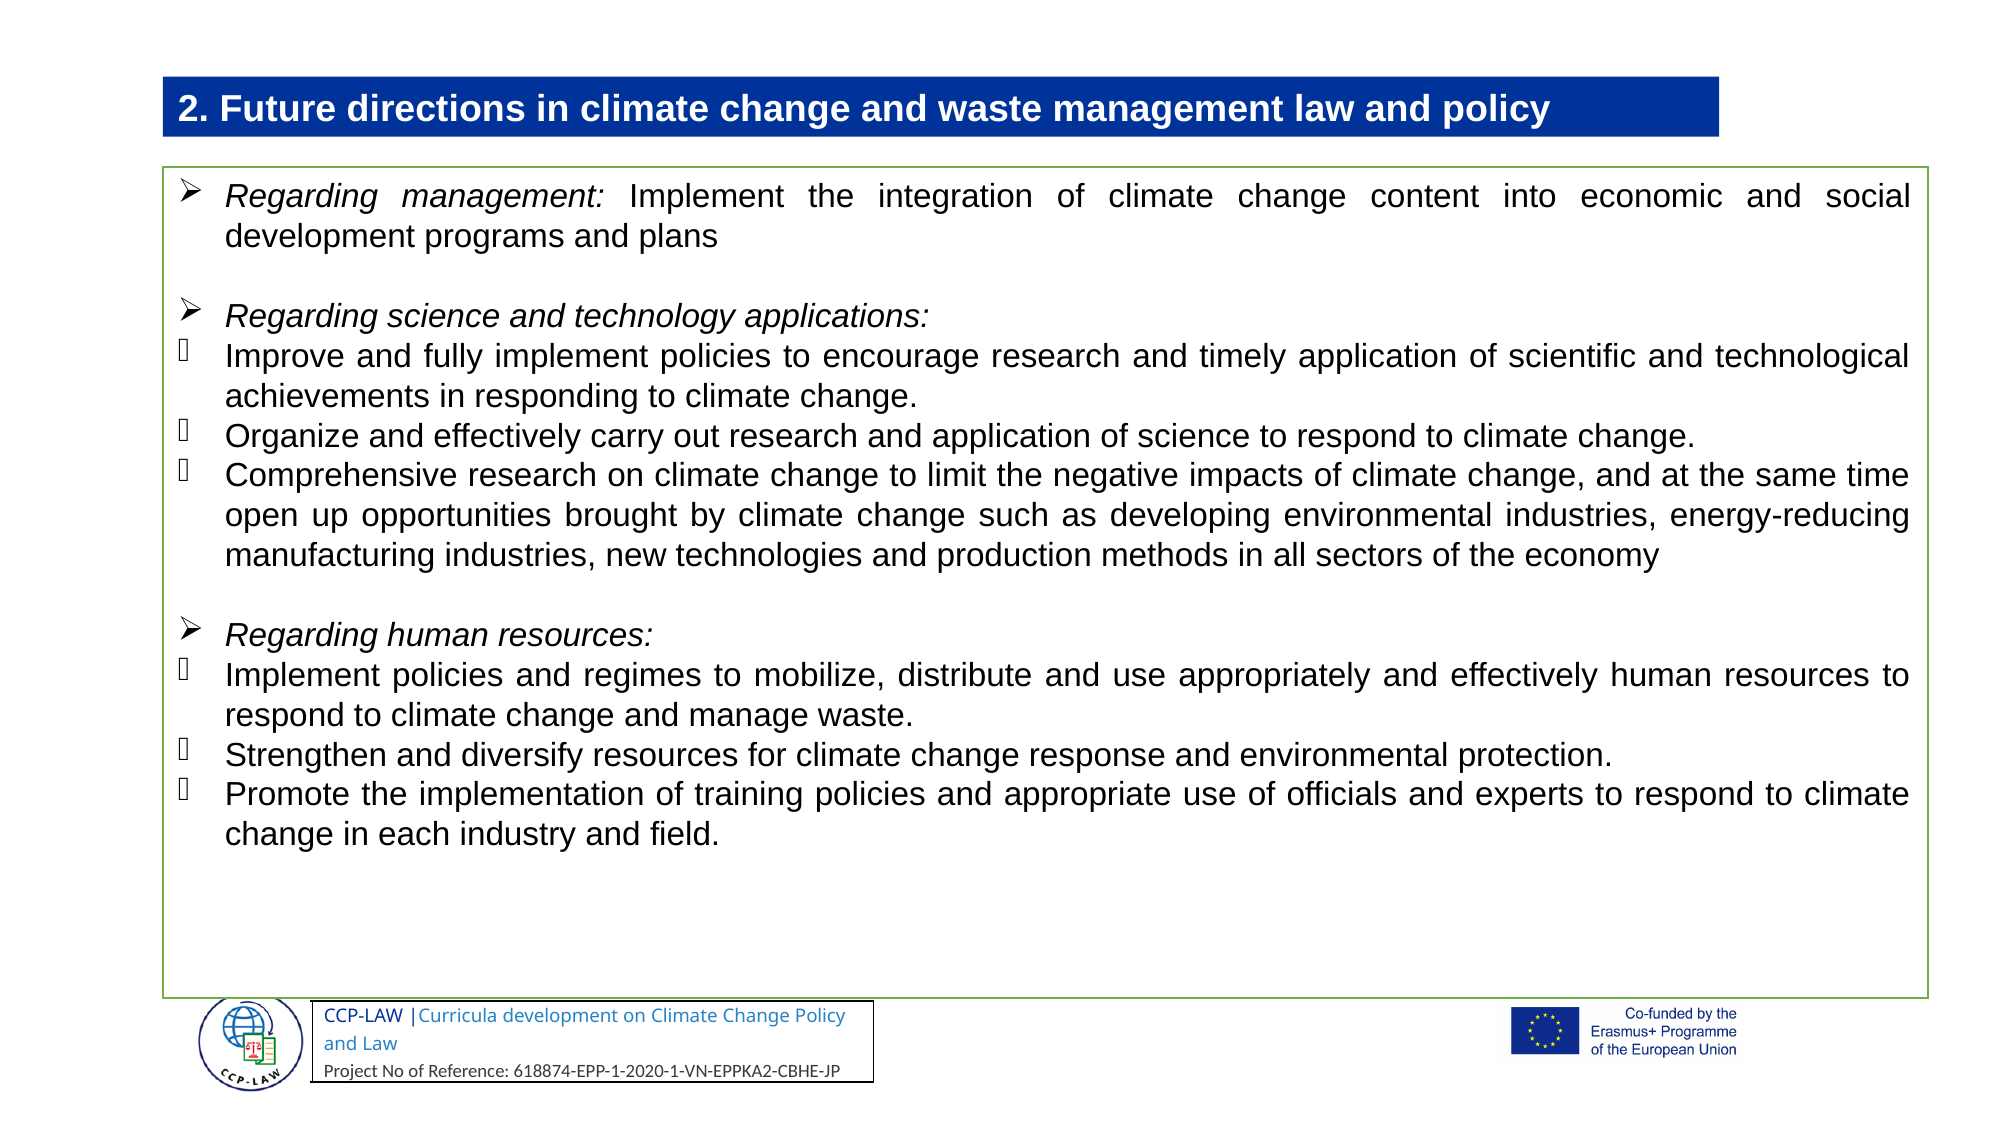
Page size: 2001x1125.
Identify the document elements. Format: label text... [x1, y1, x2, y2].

picture [195, 999, 310, 1095]
text_box 2. Future directions in climate change and waste management law and policy [162, 76, 1720, 137]
picture [1497, 999, 1748, 1068]
text_box Regarding management: Implement the integration of climate change content into economic and social development programs and plans Regarding science and technology applications: Improve and fully implement policies to encourage research and timely application of scientific and technological achievements in responding to climate change. Organize and effectively carry out research and application of science to respond to climate change. Comprehensive research on climate change to limit the negative impacts of climate change, and at the same time open up opportunities brought by climate change such as developing environmental industries, energy-reducing manufacturing industries, new technologies and production methods in all sectors of the economy Regarding human resources: Implement policies and regimes to mobilize, distribute and use appropriately and effectively human resources to respond to climate change and manage waste. Strengthen and diversify resources for climate change response and environmental protection. Promote the implementation of training policies and appropriate use of officials and experts to respond to climate change in each industry and field. [162, 167, 1928, 999]
